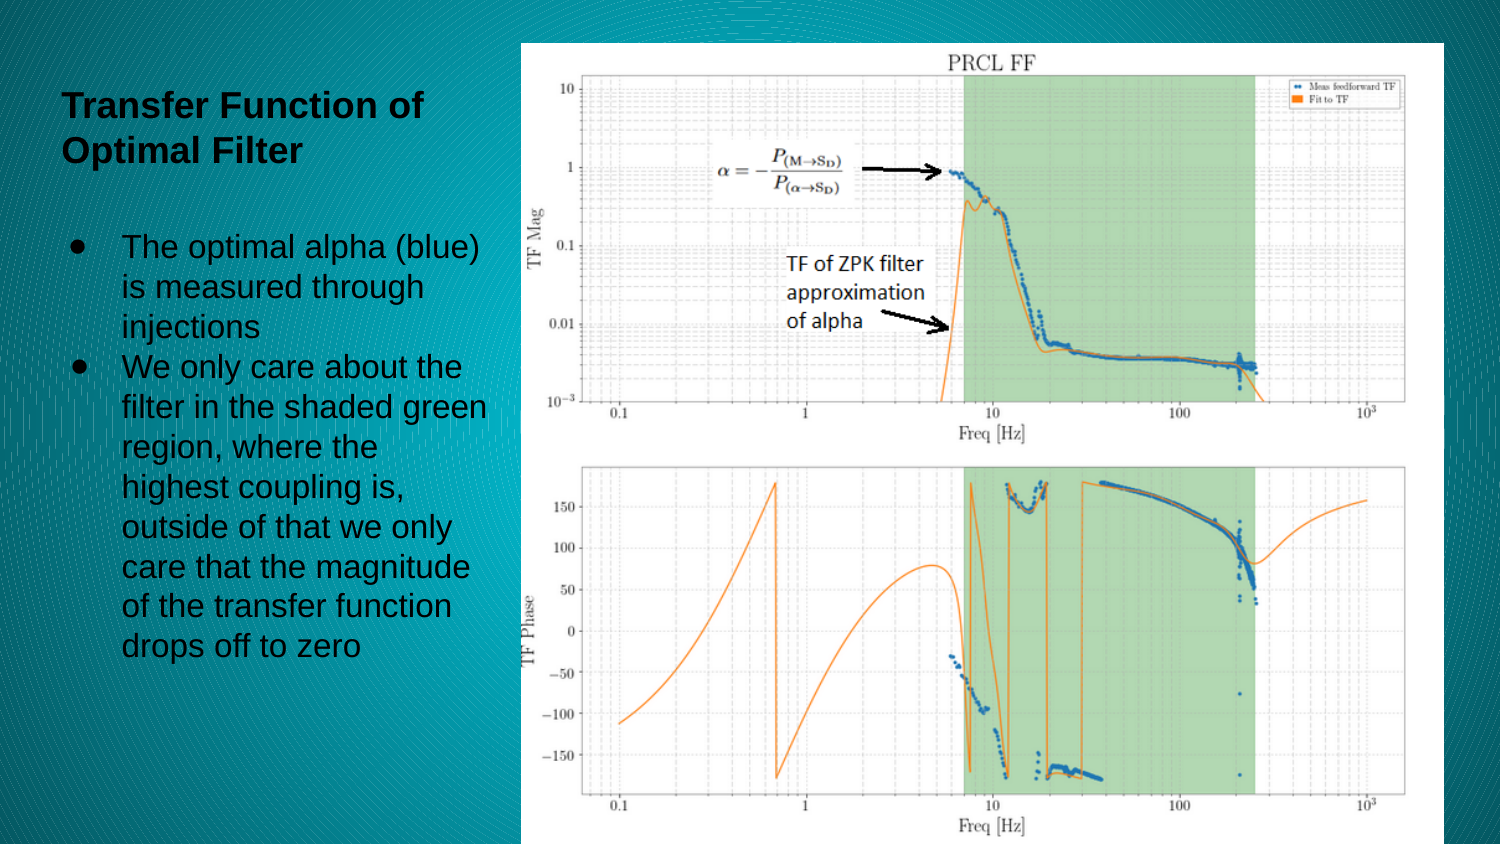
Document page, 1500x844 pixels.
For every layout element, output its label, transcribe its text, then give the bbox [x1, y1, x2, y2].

text_box Transfer Function of Optimal Filter [46, 65, 516, 186]
picture [521, 43, 1444, 844]
text_box The optimal alpha (blue) is measured through injections We only care about the filter in the shaded green region, where the highest coupling is, outside of that we only care that the magnitude of the transfer function drops off to zero [31, 210, 508, 680]
